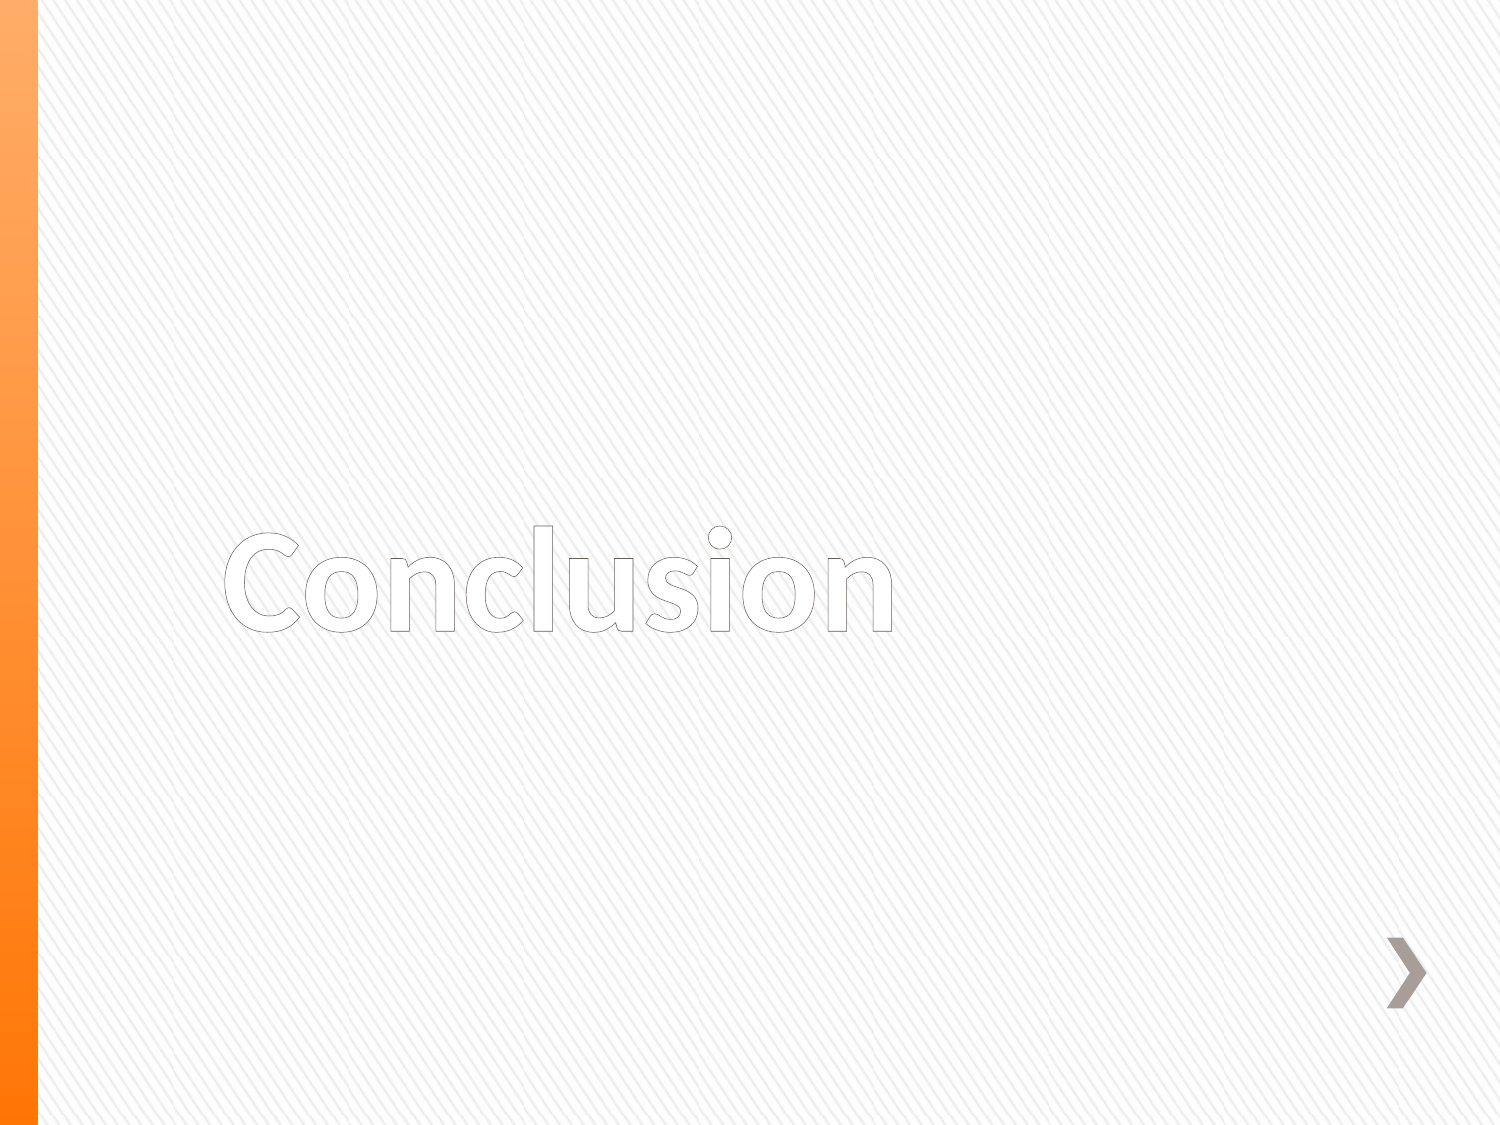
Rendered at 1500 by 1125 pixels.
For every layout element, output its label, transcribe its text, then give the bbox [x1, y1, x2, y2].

title Conclusion [206, 481, 1395, 669]
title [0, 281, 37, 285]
